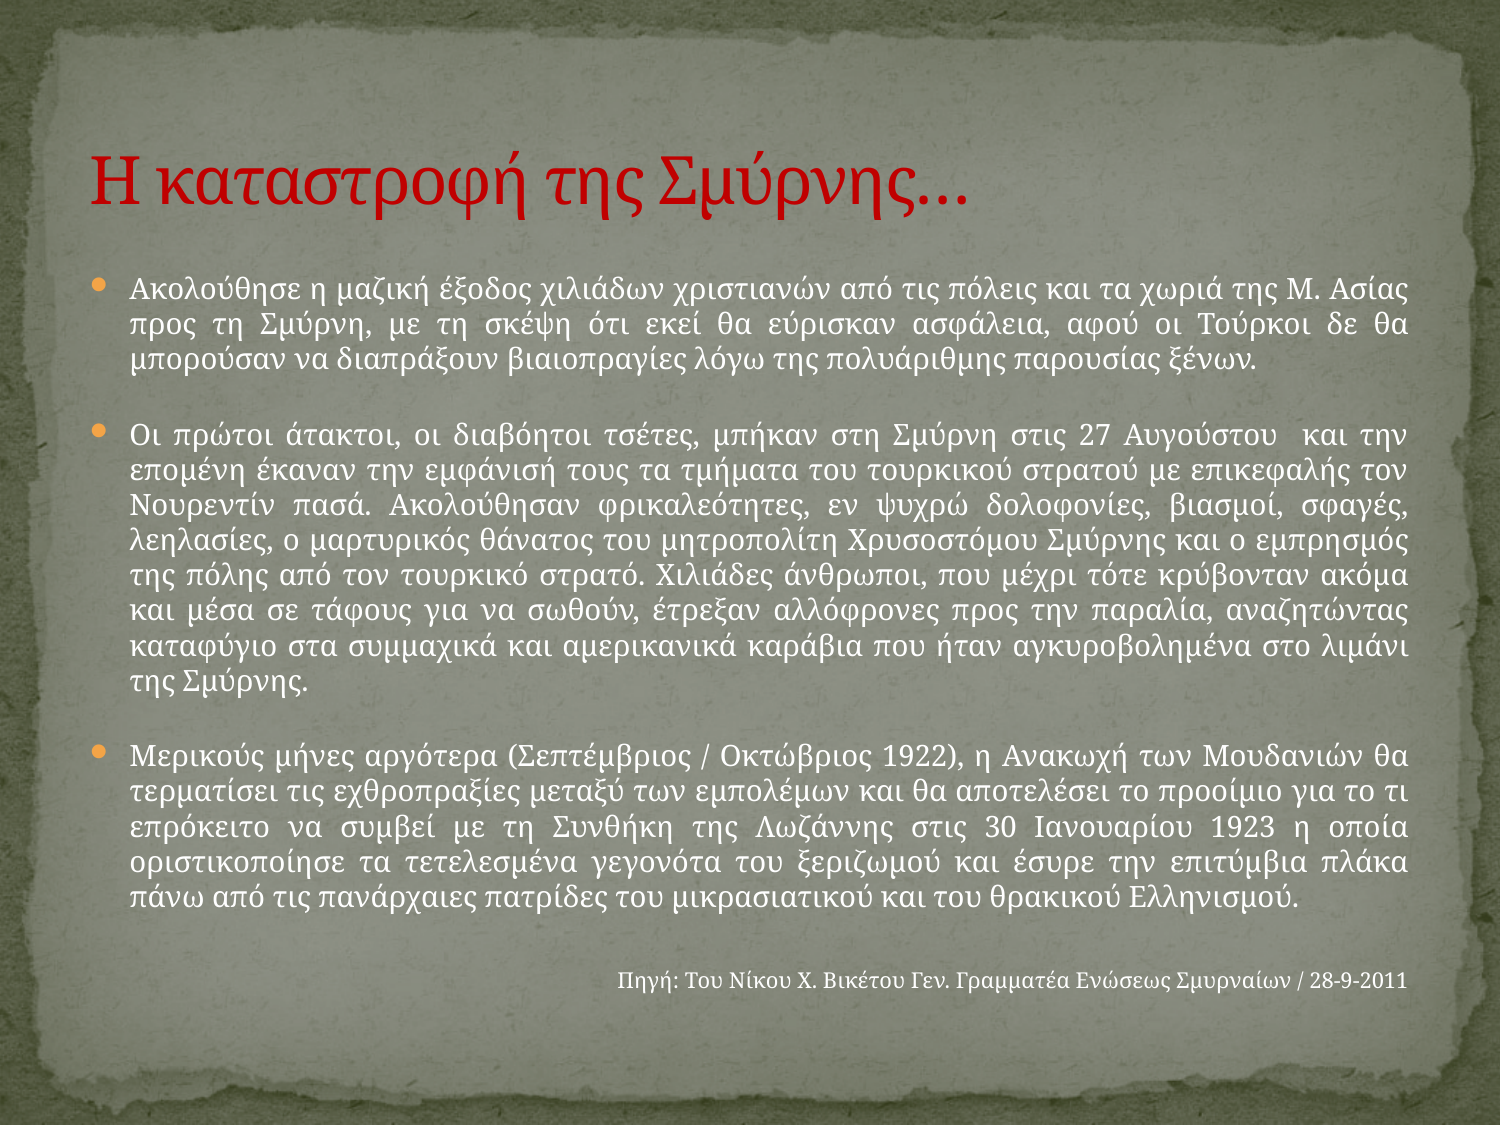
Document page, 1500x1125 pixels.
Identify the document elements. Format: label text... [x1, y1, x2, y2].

title Η καταστροφή της Σμύρνης… [74, 24, 1425, 225]
list Ακολούθησε η μαζική έξοδος χιλιάδων χριστιανών από τις πόλεις και τα χωριά της Μ. Ασίας προς τη Σμύρνη, με τη σκέψη ότι εκεί θα εύρισκαν ασφάλεια, αφού οι Τούρκοι δε θα μπορούσαν να διαπράξουν βιαιοπραγίες λόγω της πολυάριθμης παρουσίας ξένων. Οι πρώτοι άτακτοι, οι διαβόητοι τσέτες, μπήκαν στη Σμύρνη στις 27 Αυγούστου και την επομένη έκαναν την εμφάνισή τους τα τμήματα του τουρκικού στρατού με επικεφαλής τον Νουρεντίν πασά. Ακολούθησαν φρικαλεότητες, εν ψυχρώ δολοφονίες, βιασμοί, σφαγές, λεηλασίες, ο μαρτυρικός θάνατος του μητροπολίτη Χρυσοστόμου Σμύρνης και ο εμπρησμός της πόλης από τον τουρκικό στρατό. Χιλιάδες άνθρωποι, που μέχρι τότε κρύβονταν ακόμα και μέσα σε τάφους για να σωθούν, έτρεξαν αλλόφρονες προς την παραλία, αναζητώντας καταφύγιο στα συμμαχικά και αμερικανικά καράβια που ήταν αγκυροβολημένα στο λιμάνι της Σμύρνης. Μερικούς μήνες αργότερα (Σεπτέμβριος / Οκτώβριος 1922), η Ανακωχή των Μουδανιών θα τερματίσει τις εχθροπραξίες μεταξύ των εμπολέμων και θα αποτελέσει το προοίμιο για το τι επρόκειτο να συμβεί με τη Συνθήκη της Λωζάννης στις 30 Ιανουαρίου 1923 η οποία οριστικοποίησε τα τετελεσμένα γεγονότα του ξεριζωμού και έσυρε την επιτύμβια πλάκα πάνω από τις πανάρχαιες πατρίδες του μικρασιατικού και του θρακικού Ελληνισμού. Πηγή: Του Νίκου Χ. Βικέτου Γεν. Γραμματέα Ενώσεως Σμυρναίων / 28-9-2011 [75, 262, 1425, 1055]
